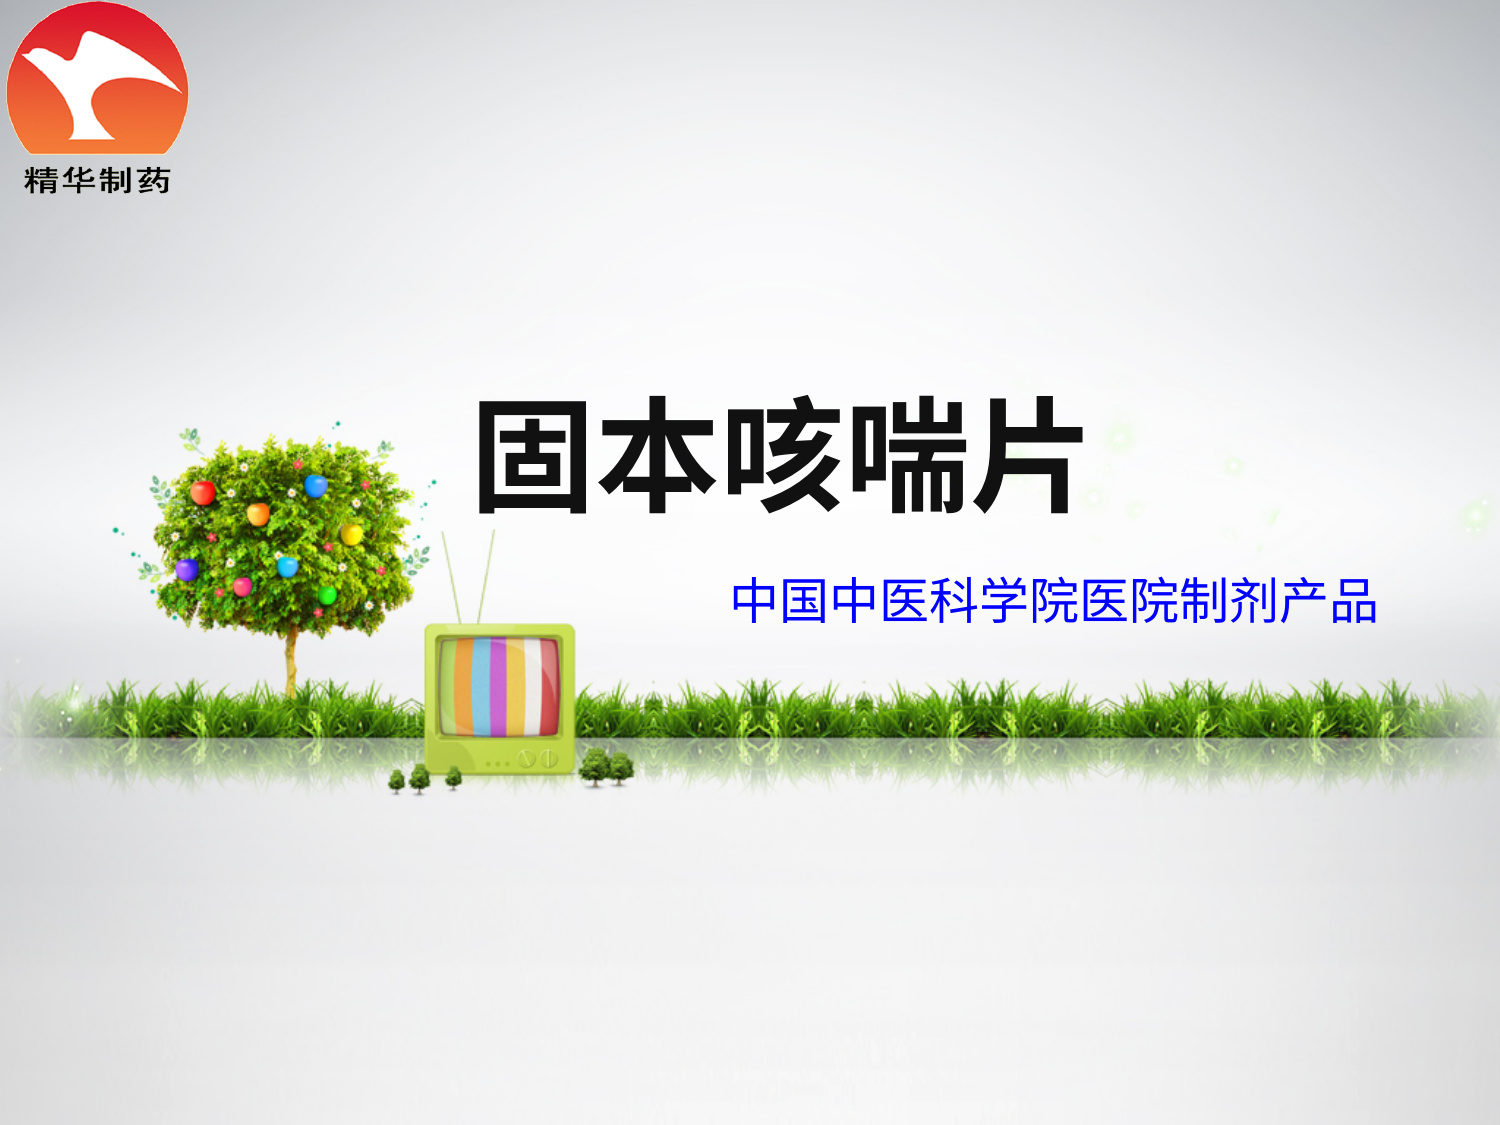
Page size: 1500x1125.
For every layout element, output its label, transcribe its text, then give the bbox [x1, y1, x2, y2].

text_box 中国中医科学院医院制剂产品 [714, 562, 1465, 638]
picture [0, 0, 1500, 1125]
title 固本咳喘片 [112, 219, 1500, 681]
